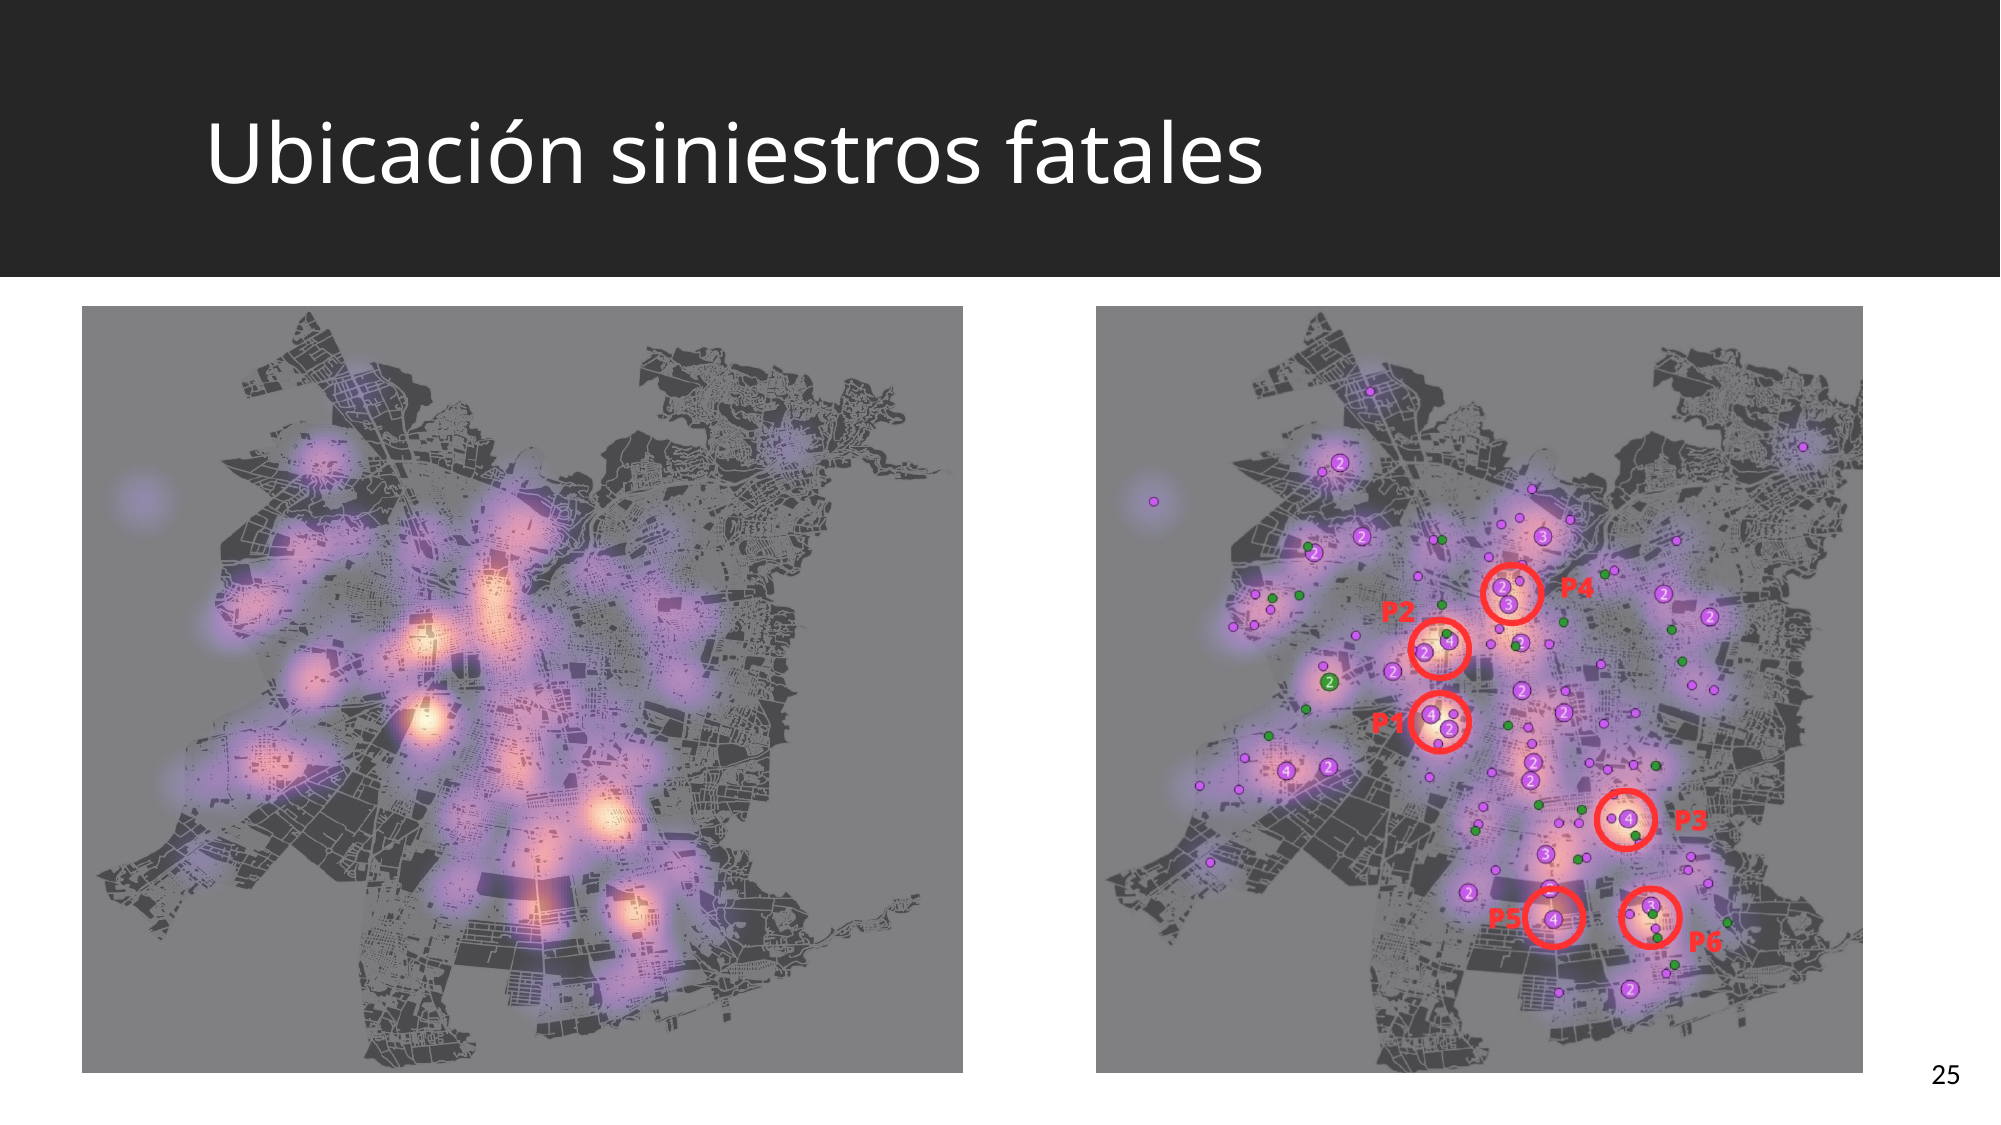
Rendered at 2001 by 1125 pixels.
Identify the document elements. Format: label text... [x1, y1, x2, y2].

picture [81, 306, 963, 1073]
text_box 25 [1525, 1042, 1976, 1103]
title Ubicación siniestros fatales [189, 104, 1812, 253]
picture [1096, 306, 1863, 1073]
text_box [0, 0, 2000, 278]
